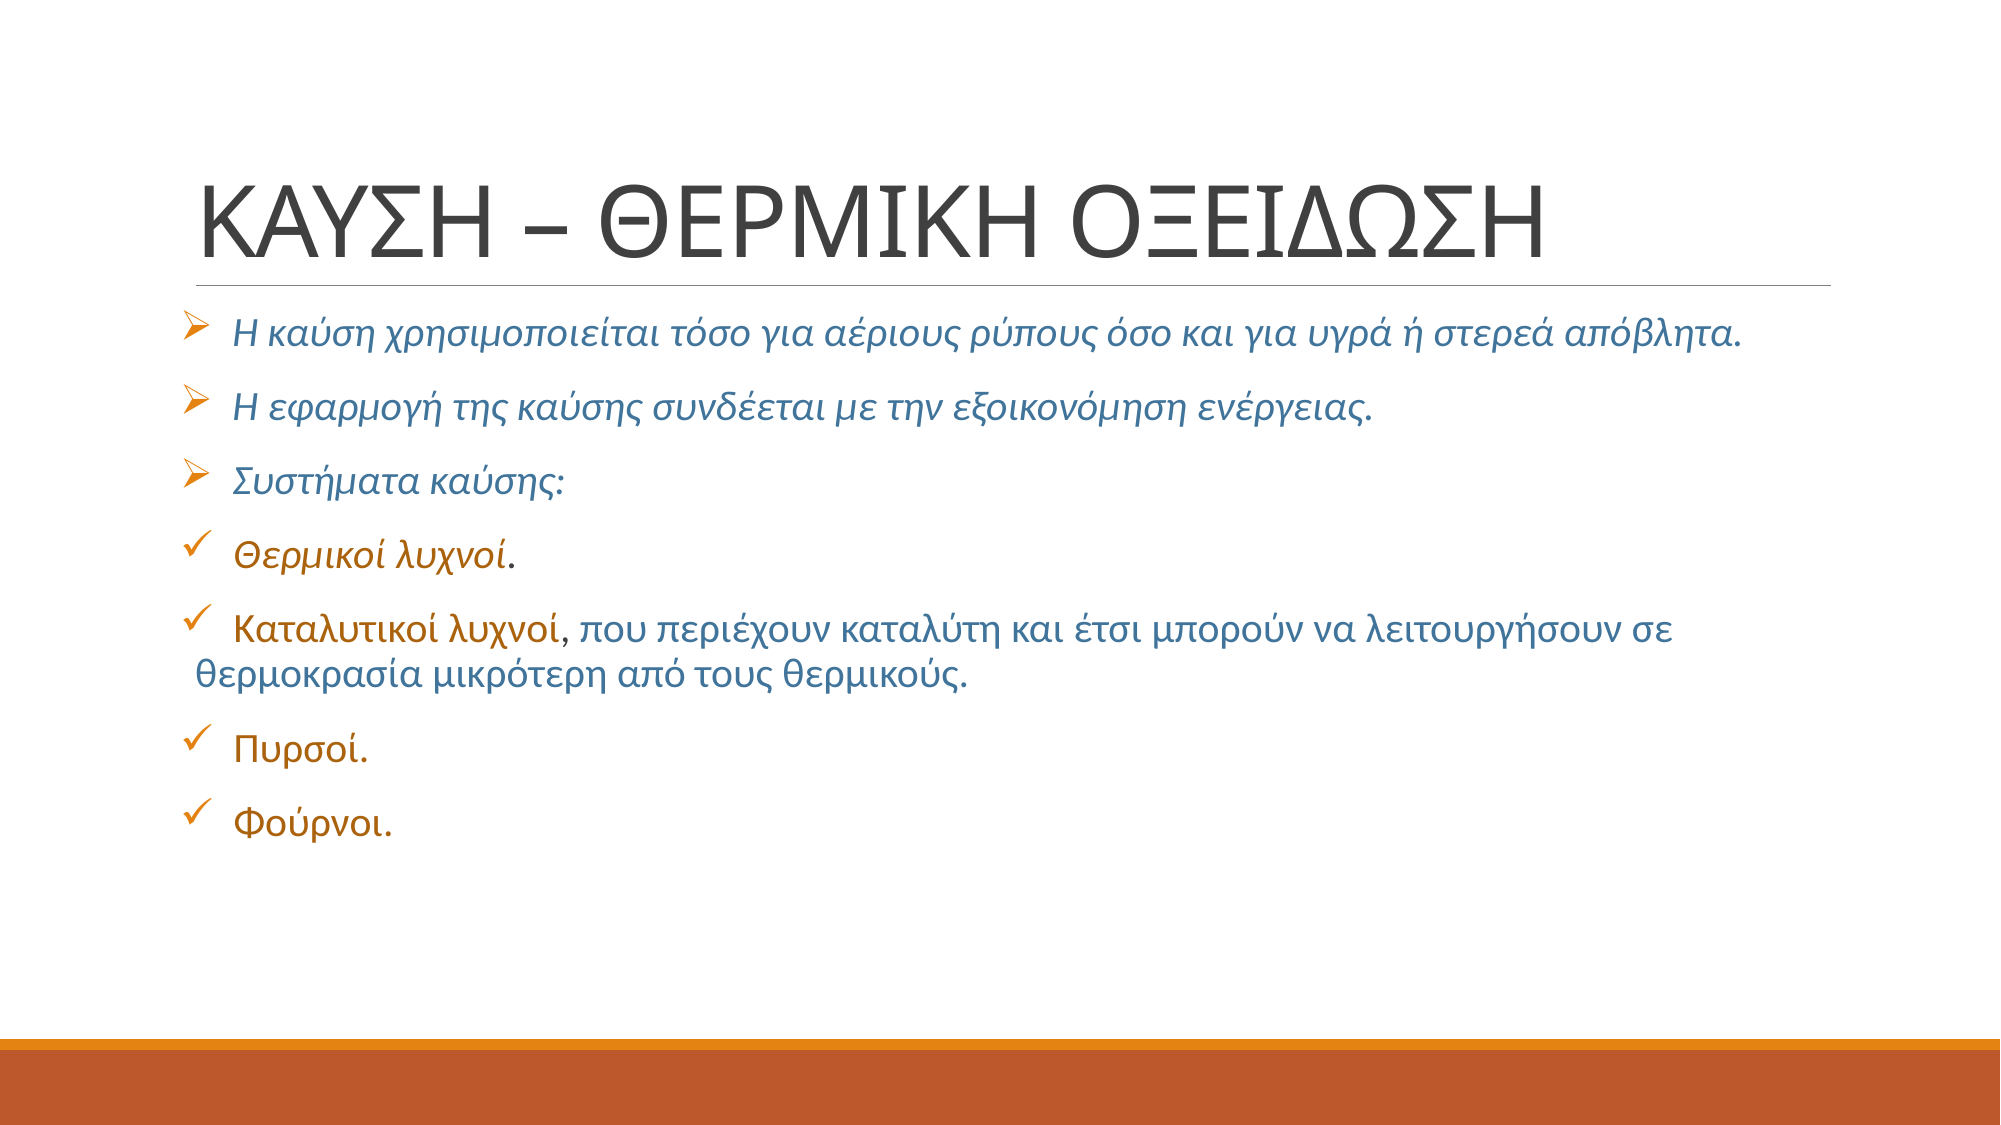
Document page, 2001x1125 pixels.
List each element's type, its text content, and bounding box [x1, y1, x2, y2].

title ΚΑΥΣΗ – ΘΕΡΜΙΚΗ ΟΞΕΙΔΩΣΗ [180, 47, 1830, 285]
list Η καύση χρησιμοποιείται τόσο για αέριους ρύπους όσο και για υγρά ή στερεά απόβλητα. Η εφαρμογή της καύσης συνδέεται με την εξοικονόμηση ενέργειας. Συστήματα καύσης: Θερμικοί λυχνοί. Καταλυτικοί λυχνοί, που περιέχουν καταλύτη και έτσι μπορούν να λειτουργήσουν σε θερμοκρασία μικρότερη από τους θερμικούς. Πυρσοί. Φούρνοι. [180, 302, 1830, 963]
